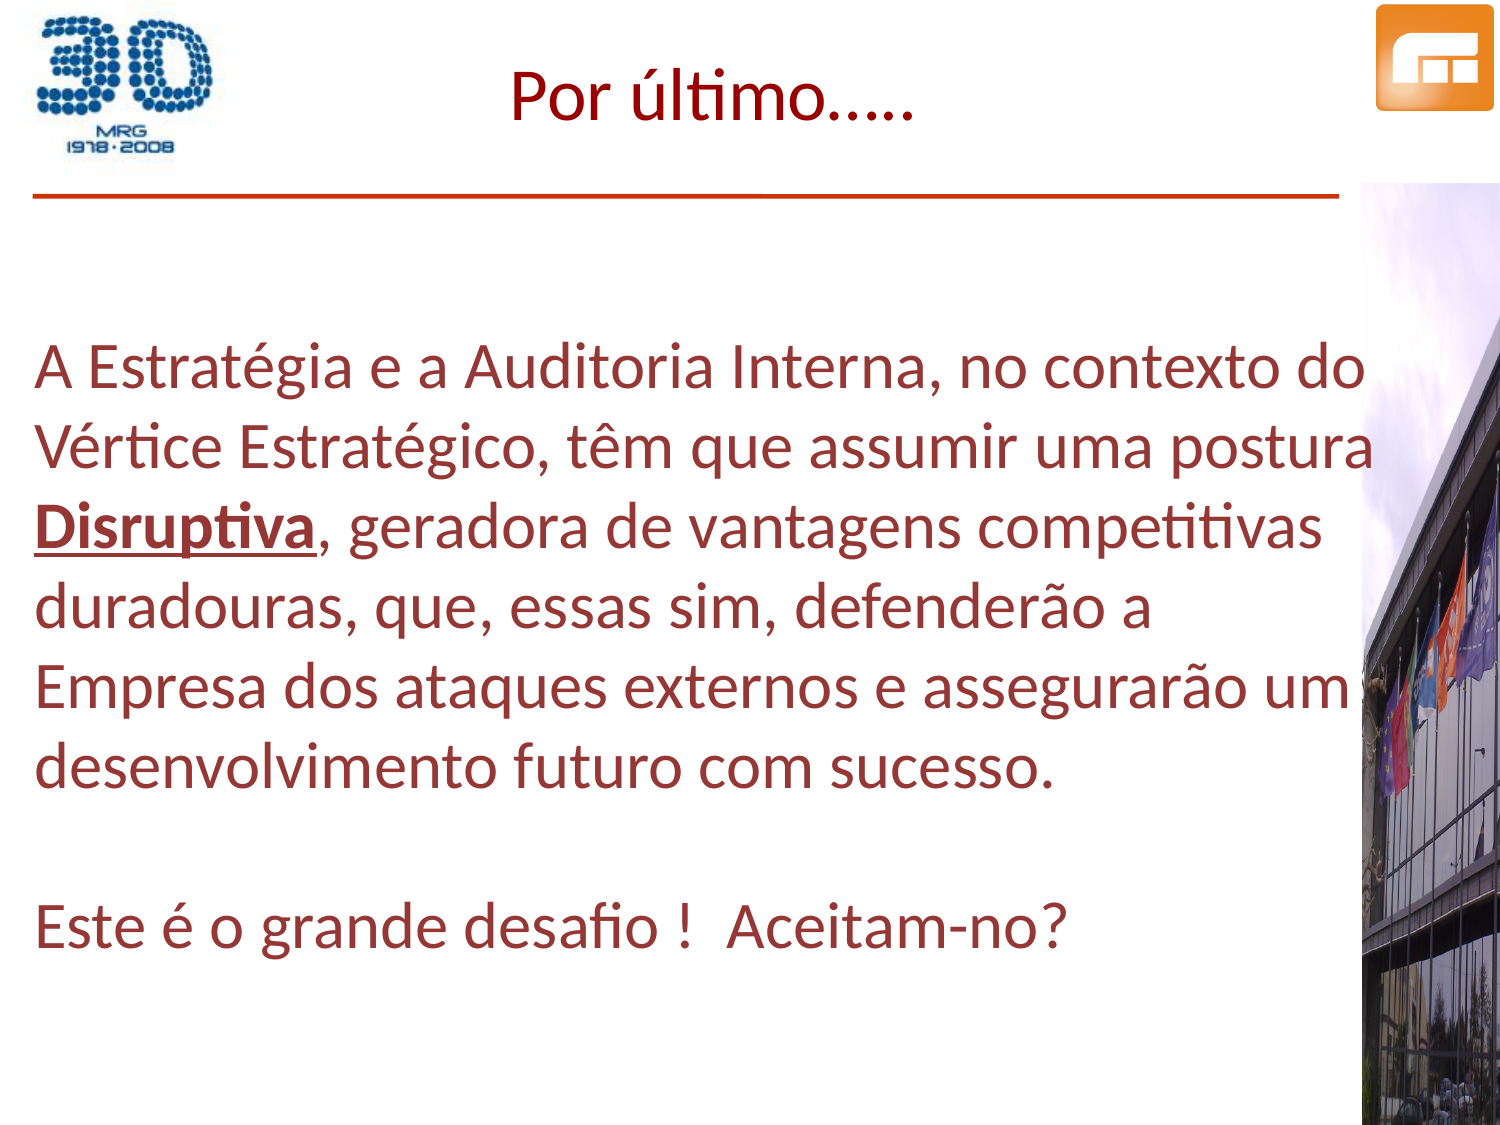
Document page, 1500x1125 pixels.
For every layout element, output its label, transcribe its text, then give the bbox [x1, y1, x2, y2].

picture [0, 0, 238, 183]
text_box A Estratégia e a Auditoria Interna, no contexto do Vértice Estratégico, têm que assumir uma postura Disruptiva, geradora de vantagens competitivas duradouras, que, essas sim, defenderão a Empresa dos ataques externos e assegurarão um desenvolvimento futuro com sucesso. Este é o grande desafio ! Aceitam-no? [19, 314, 1357, 969]
text_box Por último….. [494, 38, 933, 144]
picture [1362, 0, 1500, 1125]
